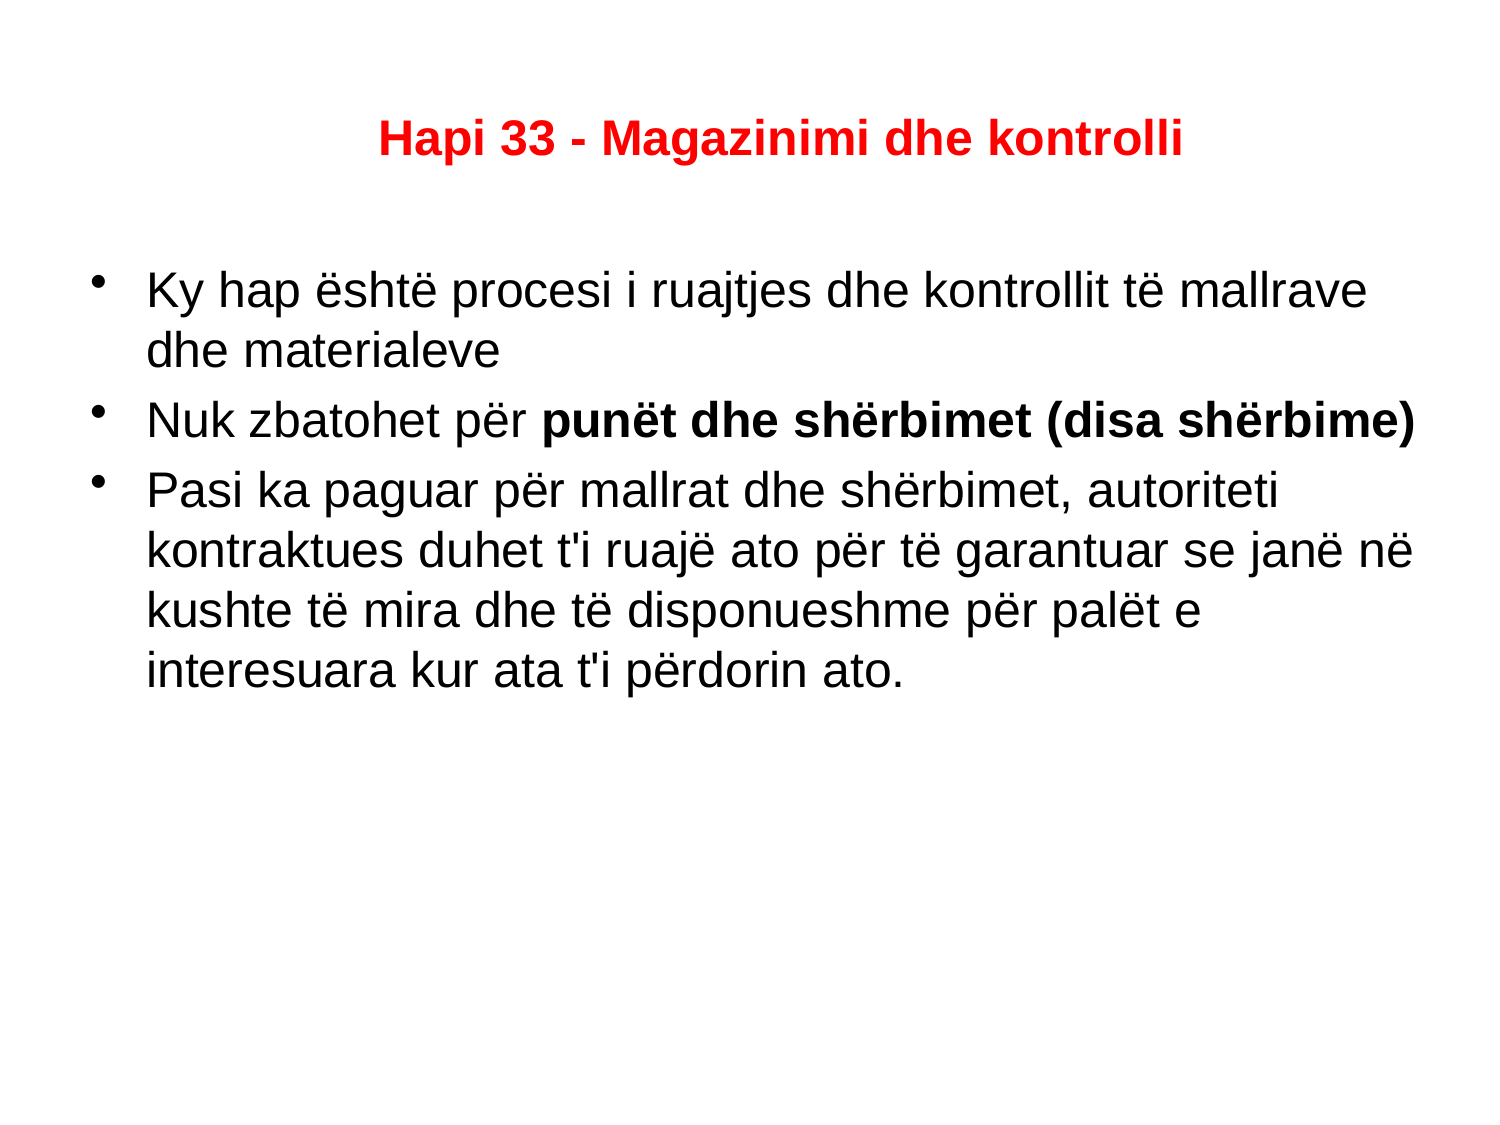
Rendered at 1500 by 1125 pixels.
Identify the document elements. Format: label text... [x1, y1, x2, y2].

list Ky hap është procesi i ruajtjes dhe kontrollit të mallrave dhe materialeve Nuk zbatohet për punët dhe shërbimet (disa shërbime) Pasi ka paguar për mallrat dhe shërbimet, autoriteti kontraktues duhet t'i ruajë ato për të garantuar se janë në kushte të mira dhe të disponueshme për palët e interesuara kur ata t'i përdorin ato. [75, 249, 1438, 950]
title Hapi 33 - Magazinimi dhe kontrolli [150, 37, 1415, 173]
